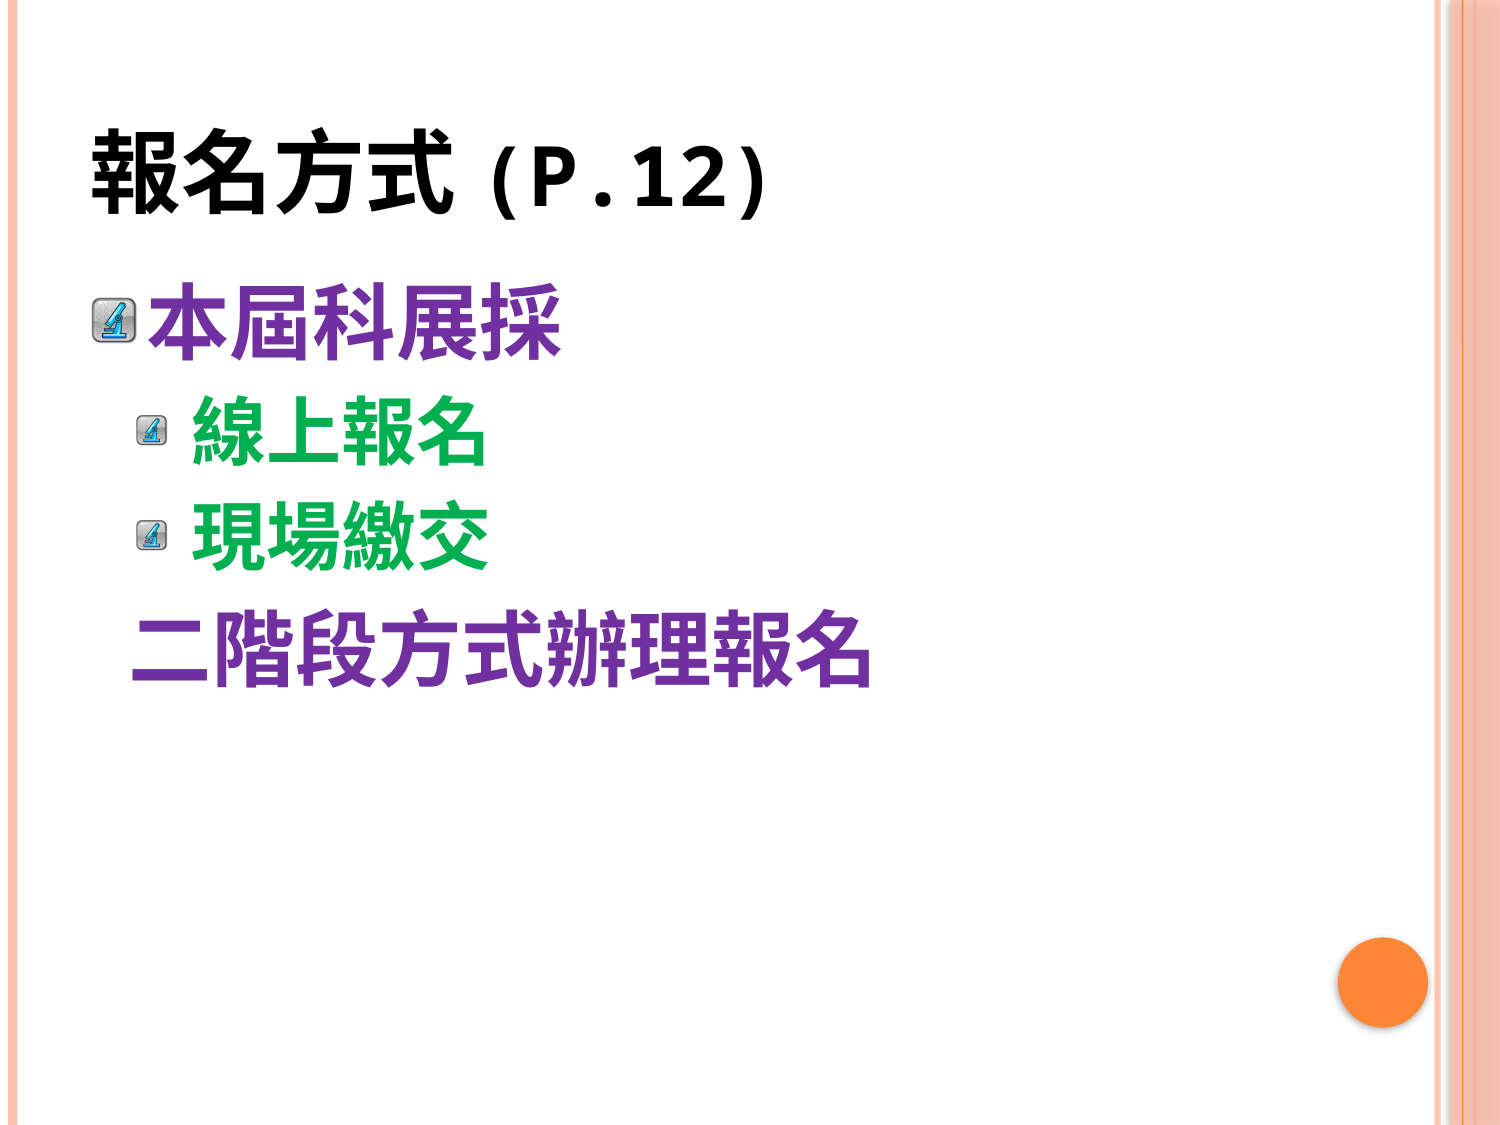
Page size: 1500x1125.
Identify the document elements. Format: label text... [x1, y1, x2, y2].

picture [90, 296, 138, 344]
title 報名方式(P.12) [75, 45, 1500, 233]
picture [135, 519, 168, 551]
picture [135, 414, 168, 446]
list 本屆科展採 線上報名 現場繳交 二階段方式辦理報名 [75, 262, 1424, 1062]
